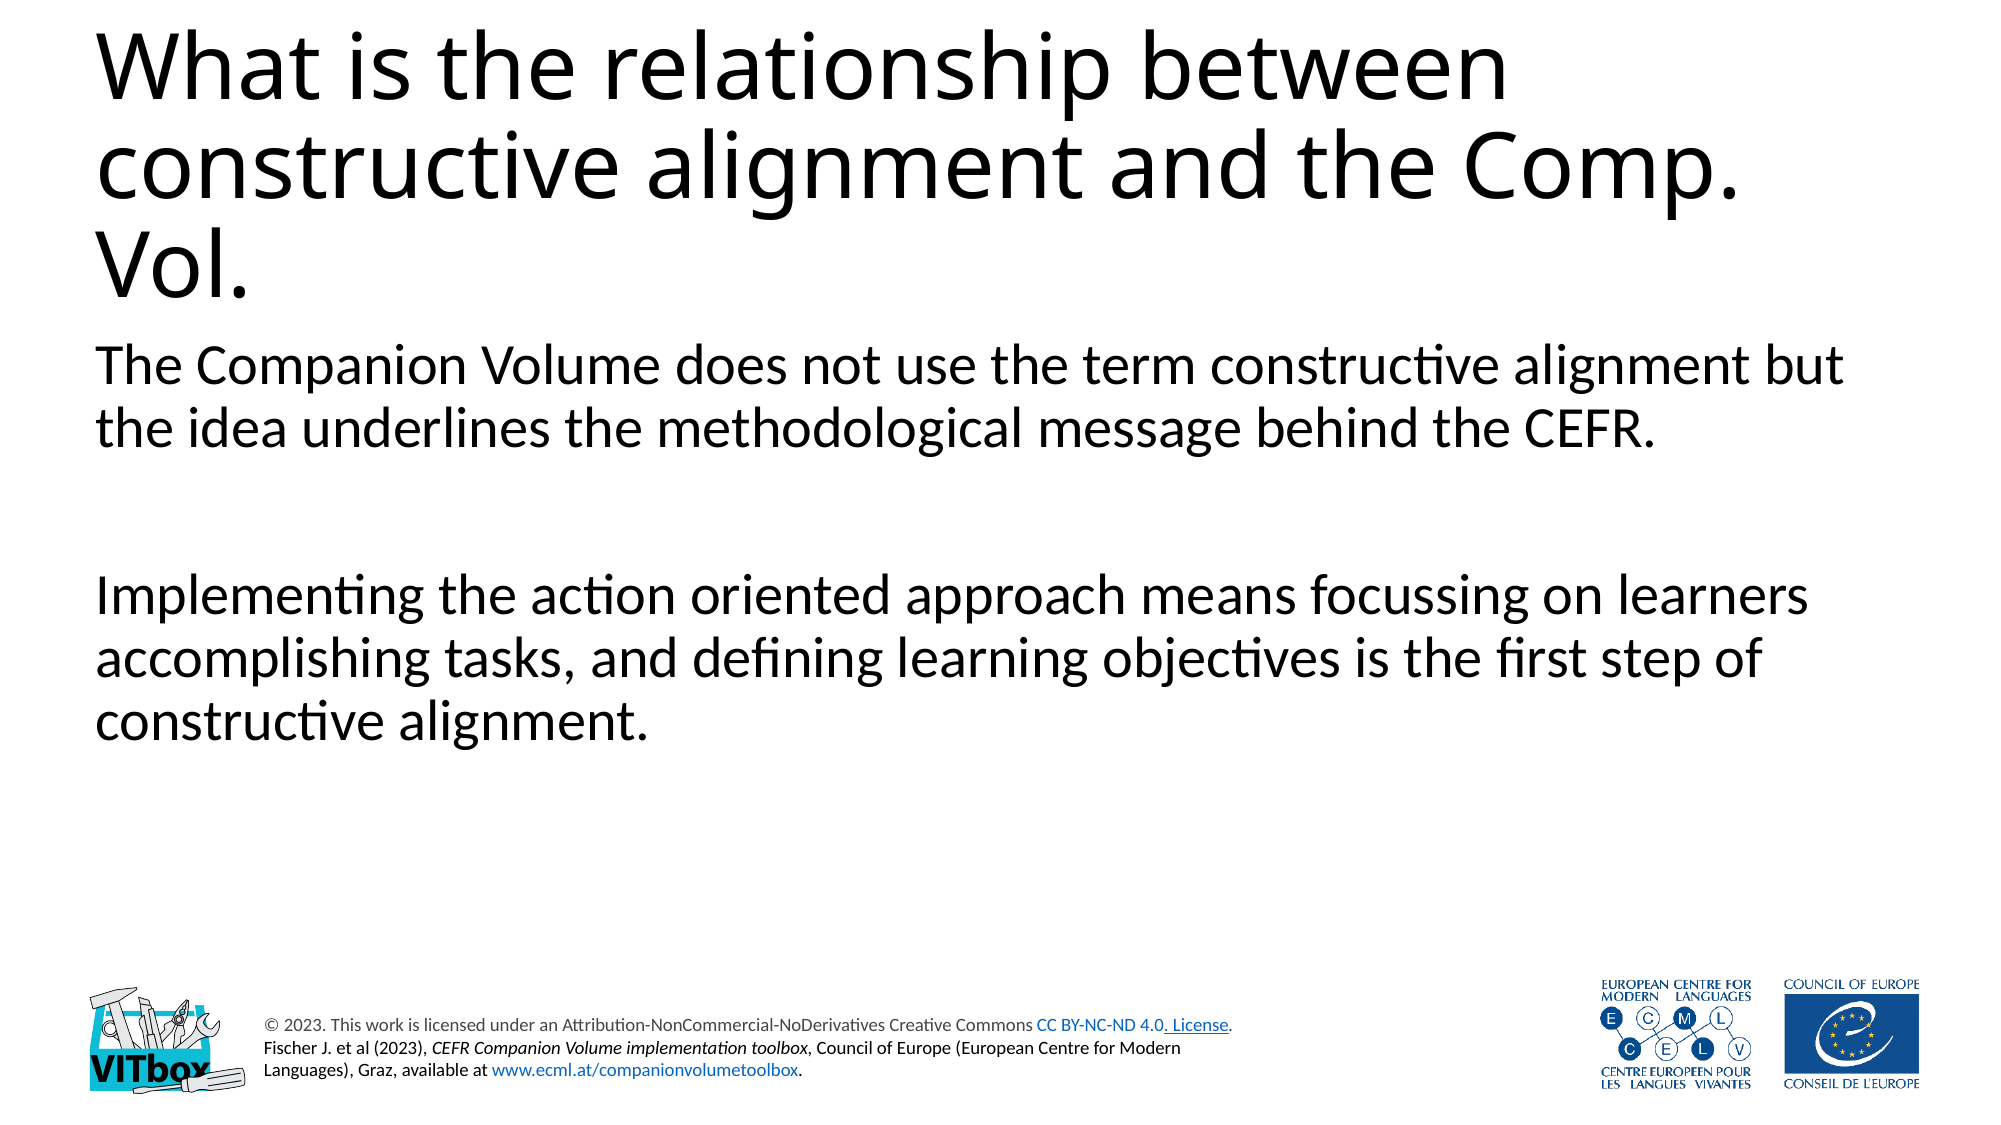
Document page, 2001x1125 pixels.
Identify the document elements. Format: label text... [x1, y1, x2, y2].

list The Companion Volume does not use the term constructive alignment but the idea underlines the methodological message behind the CEFR. Implementing the action oriented approach means focussing on learners accomplishing tasks, and defining learning objectives is the first step of constructive alignment. [80, 326, 1921, 921]
picture [1599, 978, 1921, 1089]
title What is the relationship between constructive alignment and the Comp. Vol. [80, 59, 1799, 278]
picture [80, 985, 249, 1095]
